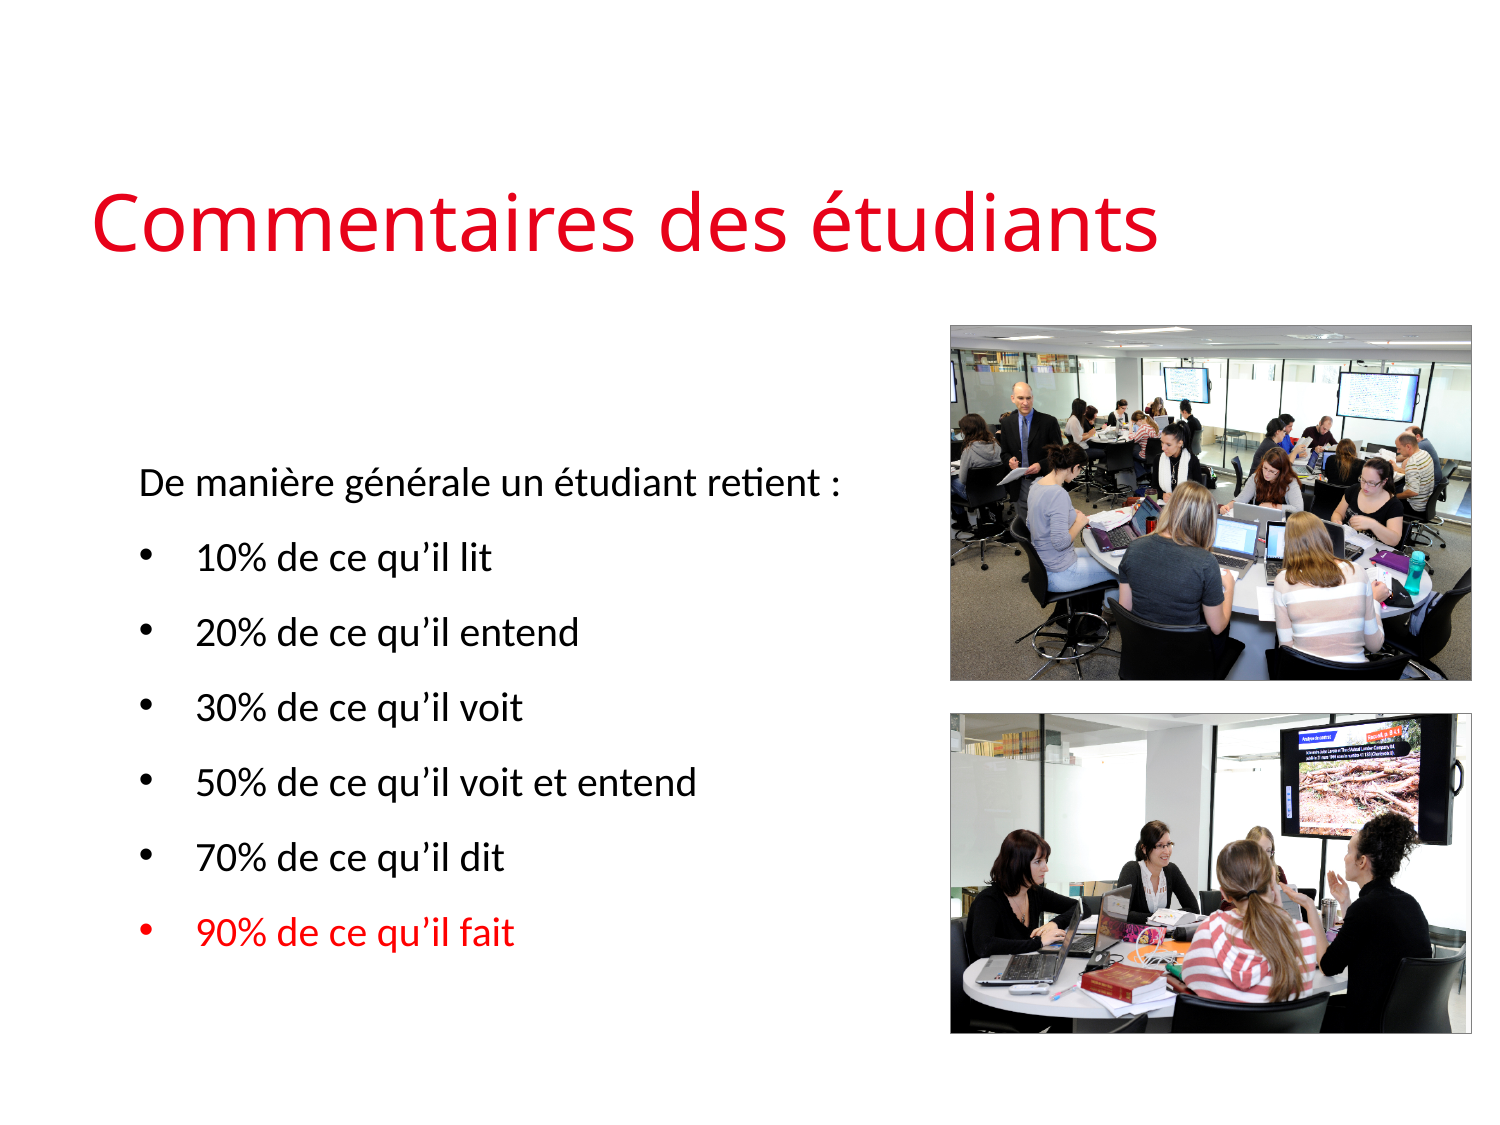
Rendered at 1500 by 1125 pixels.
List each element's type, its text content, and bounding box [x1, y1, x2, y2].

text_box De manière générale un étudiant retient : 10% de ce qu’il lit 20% de ce qu’il entend 30% de ce qu’il voit 50% de ce qu’il voit et entend 70% de ce qu’il dit 90% de ce qu’il fait [123, 422, 874, 962]
text_box Commentaires des étudiants [74, 102, 1425, 337]
picture [950, 325, 1472, 681]
picture [950, 713, 1472, 1034]
